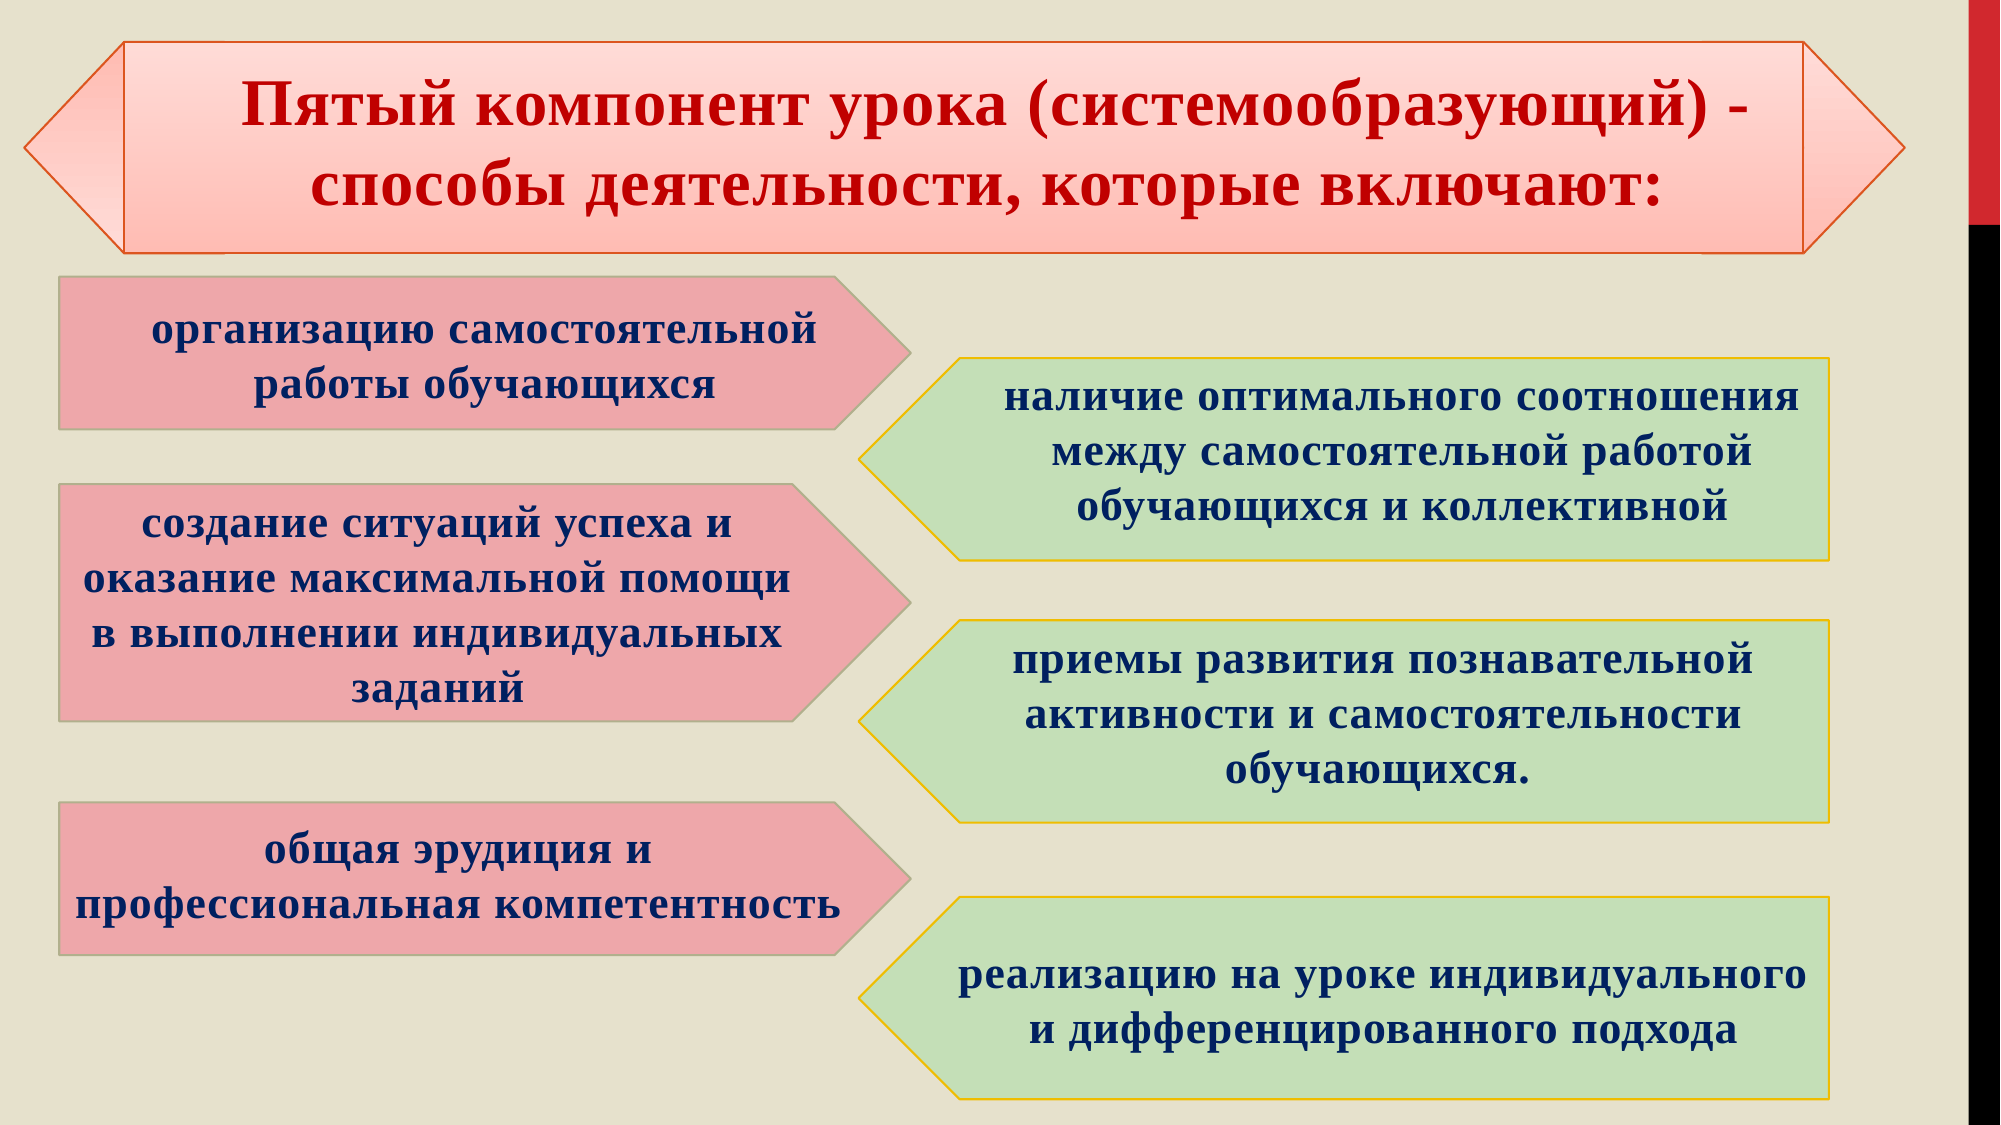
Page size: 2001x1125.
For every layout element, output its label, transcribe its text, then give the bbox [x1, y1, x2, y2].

text_box [857, 377, 1830, 562]
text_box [23, 41, 1906, 254]
text_box [857, 895, 1830, 1101]
text_box создание ситуаций успеха и оказание максимальной помощи в выполнении индивидуальных заданий [59, 484, 817, 719]
text_box наличие оптимального соотношения между самостоятельной работой обучающихся и коллективной [939, 357, 1867, 537]
text_box [817, 507, 912, 699]
text_box реализацию на уроке индивидуального и дифференцированного подхода [939, 934, 1829, 1060]
text_box [859, 825, 912, 933]
text_box [58, 483, 797, 723]
text_box организацию самостоятельной работы обучающихся [59, 289, 911, 415]
text_box [857, 619, 1830, 824]
text_box приемы развития познавательной активности и самостоятельности обучающихся. [939, 620, 1829, 800]
text_box [58, 801, 856, 957]
text_box общая эрудиция и профессиональная компетентность [59, 810, 859, 936]
text_box [58, 275, 851, 431]
